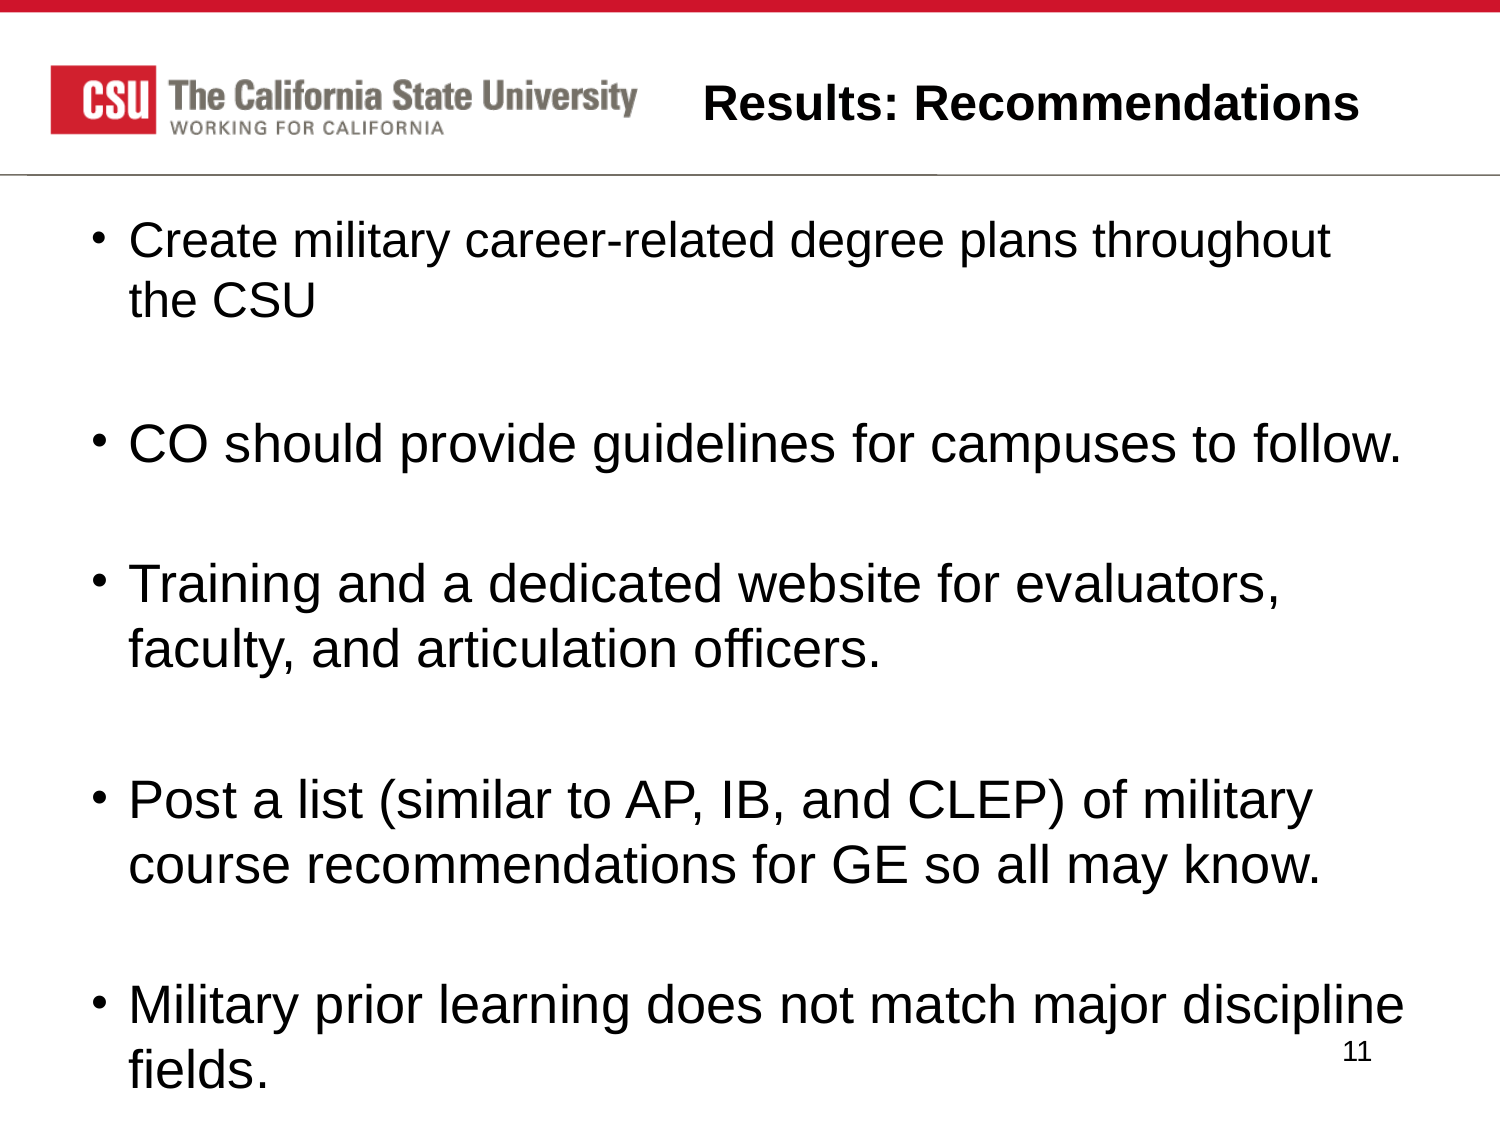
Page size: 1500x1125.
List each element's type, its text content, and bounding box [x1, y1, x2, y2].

picture [50, 65, 638, 135]
text_box Results: Recommendations [687, 0, 1438, 138]
list Create military career-related degree plans throughout the CSU CO should provide guidelines for campuses to follow. Training and a dedicated website for evaluators, faculty, and articulation officers. Post a list (similar to AP, IB, and CLEP) of military course recommendations for GE so all may know. Military prior learning does not match major discipline fields. [75, 200, 1425, 975]
slide_number 11 [1074, 1024, 1388, 1101]
